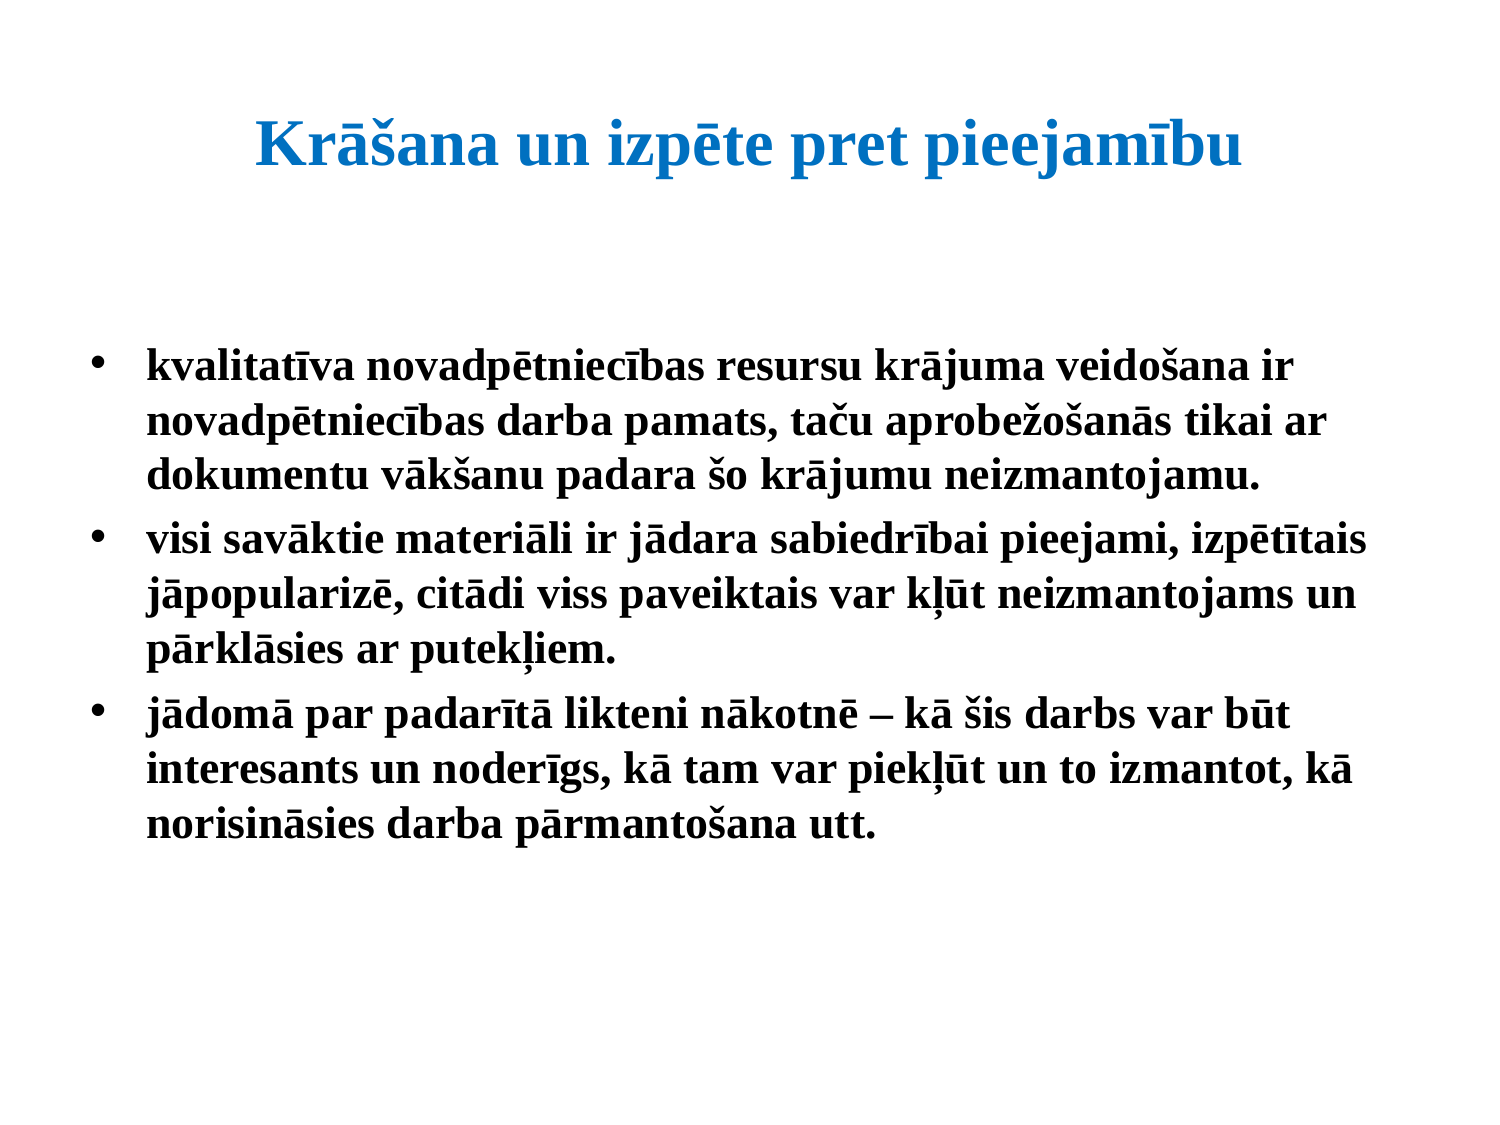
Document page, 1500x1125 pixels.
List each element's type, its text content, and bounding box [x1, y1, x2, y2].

list kvalitatīva novadpētniecības resursu krājuma veidošana ir novadpētniecības darba pamats, taču aprobežošanās tikai ar dokumentu vākšanu padara šo krājumu neizmantojamu. visi savāktie materiāli ir jādara sabiedrībai pieejami, izpētītais jāpopularizē, citādi viss paveiktais var kļūt neizmantojams un pārklāsies ar putekļiem. jādomā par padarītā likteni nākotnē – kā šis darbs var būt interesants un noderīgs, kā tam var piekļūt un to izmantot, kā norisināsies darba pārmantošana utt. [74, 262, 1426, 1006]
title Krāšana un izpēte pret pieejamību [74, 44, 1426, 233]
